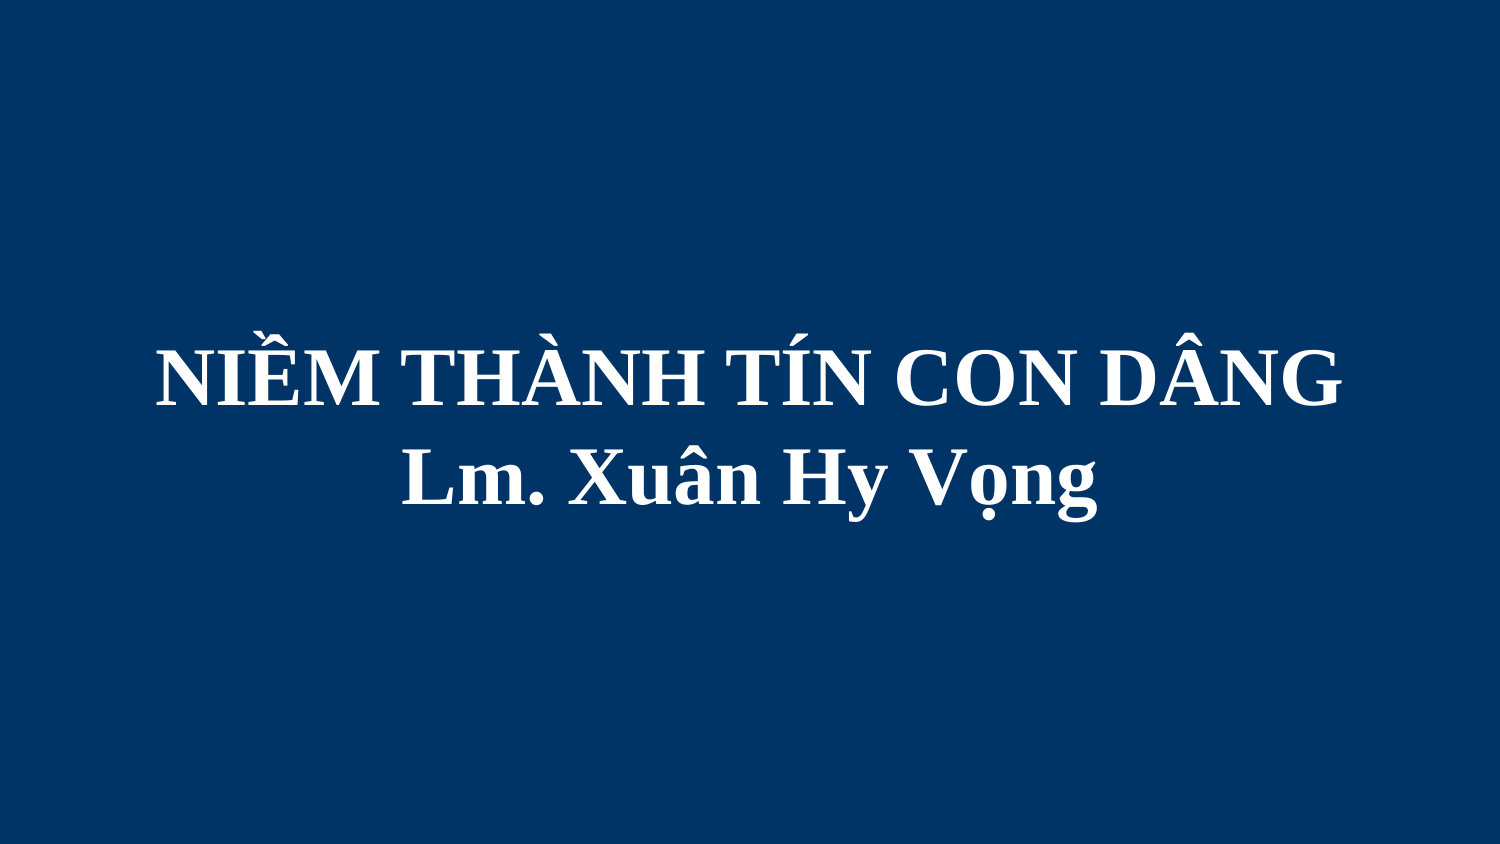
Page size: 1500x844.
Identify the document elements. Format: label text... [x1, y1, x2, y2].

title NIỀM THÀNH TÍN CON DÂNG Lm. Xuân Hy Vọng [0, 0, 1500, 844]
